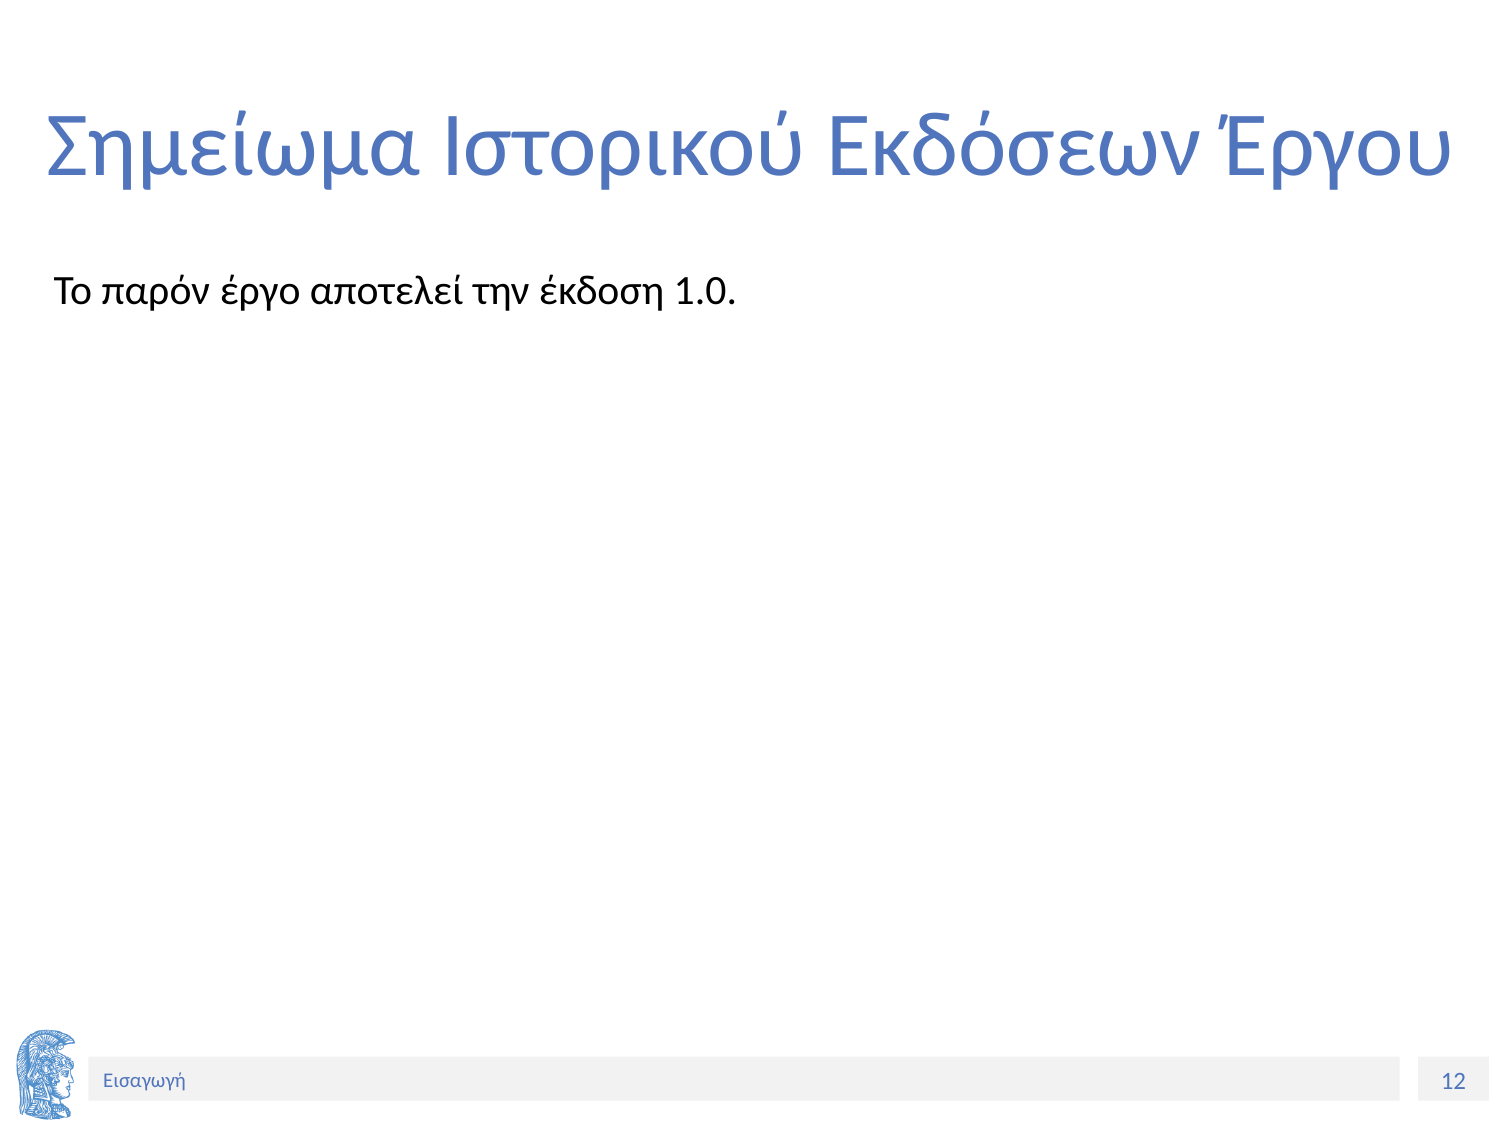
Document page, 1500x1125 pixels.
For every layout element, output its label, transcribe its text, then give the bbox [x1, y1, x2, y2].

picture [9, 1026, 81, 1120]
list Το παρόν έργο αποτελεί την έκδοση 1.0. [38, 255, 1447, 998]
title Σημείωμα Ιστορικού Εκδόσεων Έργου [0, 45, 1500, 233]
